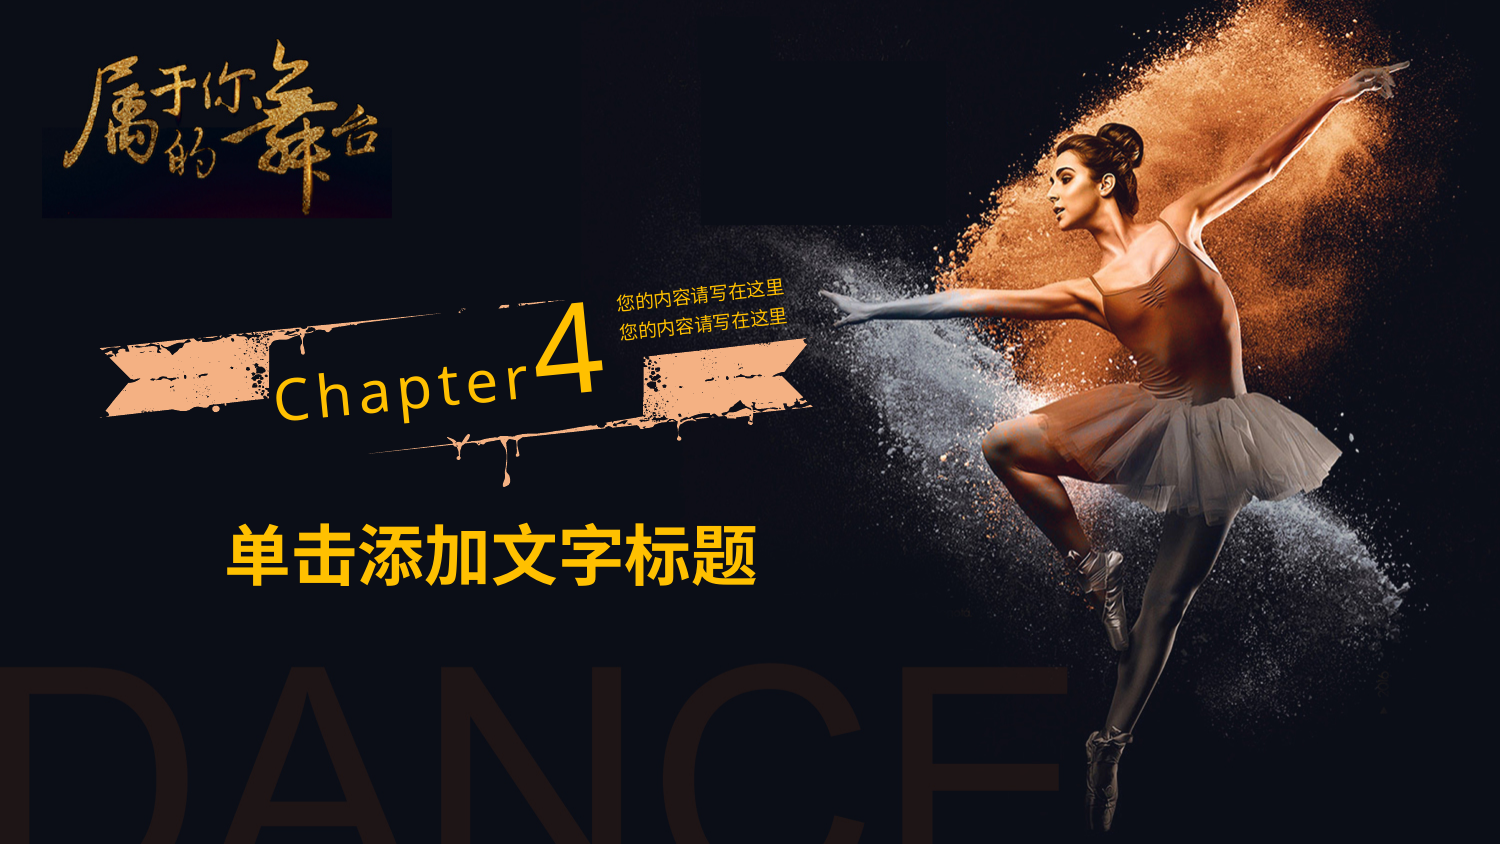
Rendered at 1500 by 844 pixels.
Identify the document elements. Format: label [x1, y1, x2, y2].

picture [0, 0, 1500, 844]
text_box [99, 269, 813, 487]
